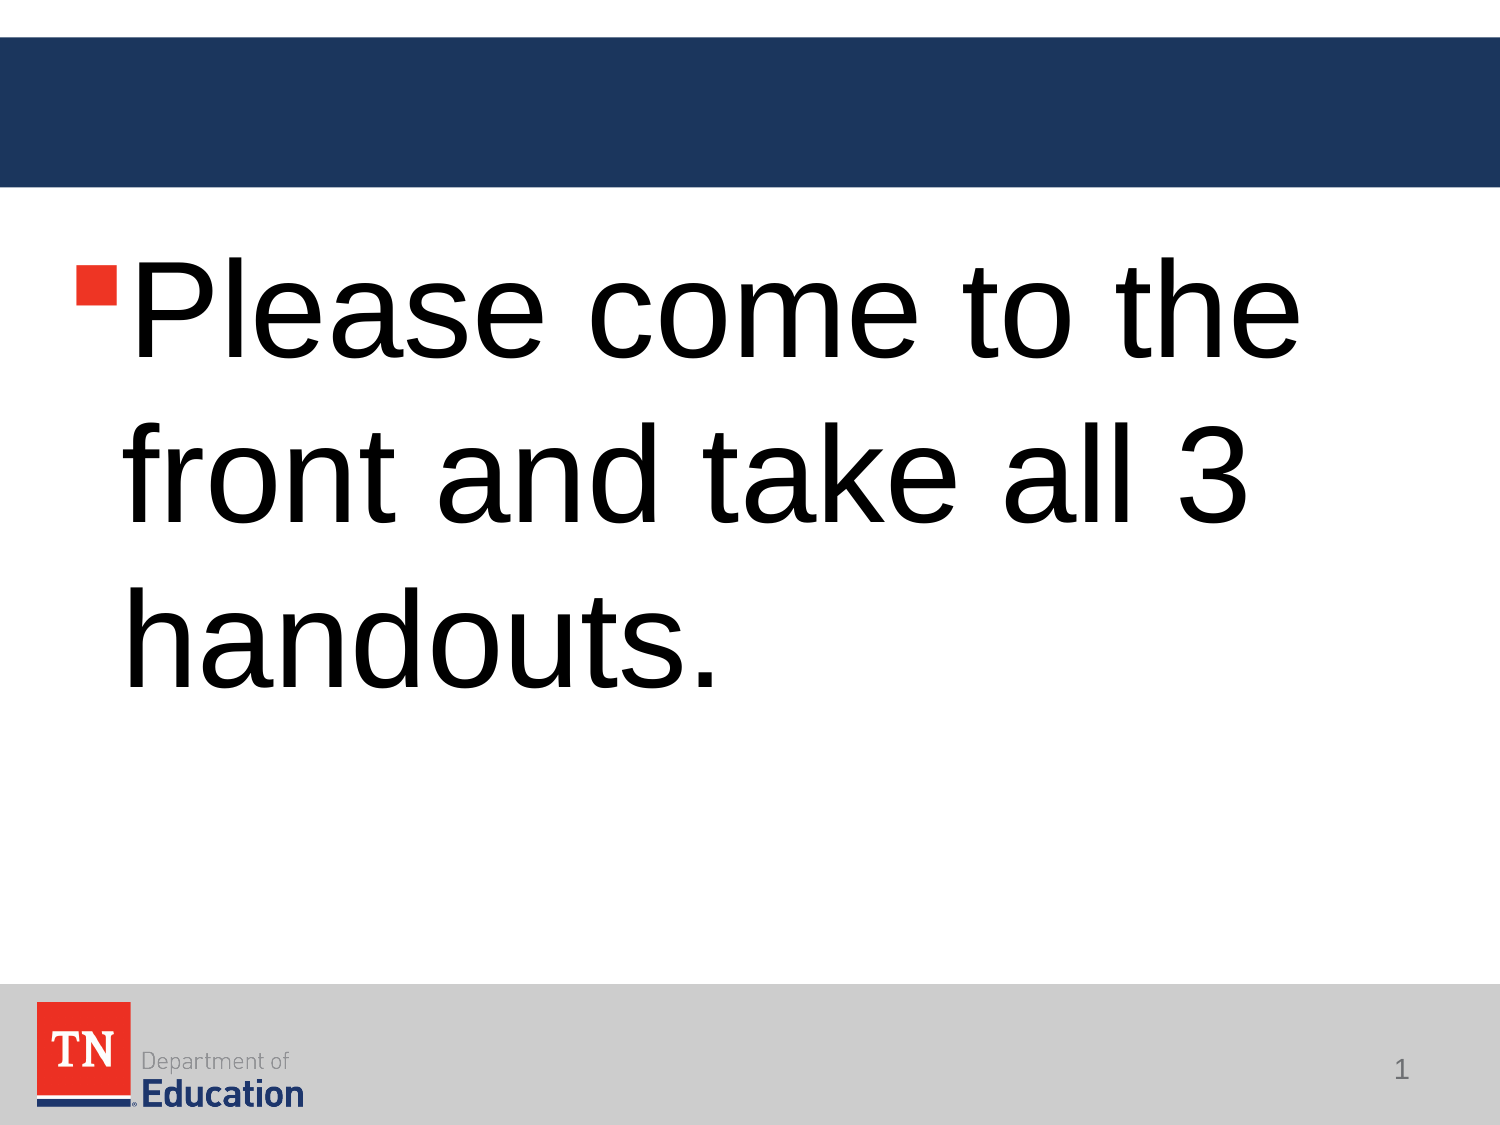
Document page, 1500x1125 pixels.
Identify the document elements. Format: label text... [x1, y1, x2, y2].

slide_number 1 [1350, 1042, 1425, 1103]
list Please come to the front and take all 3 handouts. [50, 212, 1425, 955]
picture [37, 1002, 303, 1107]
